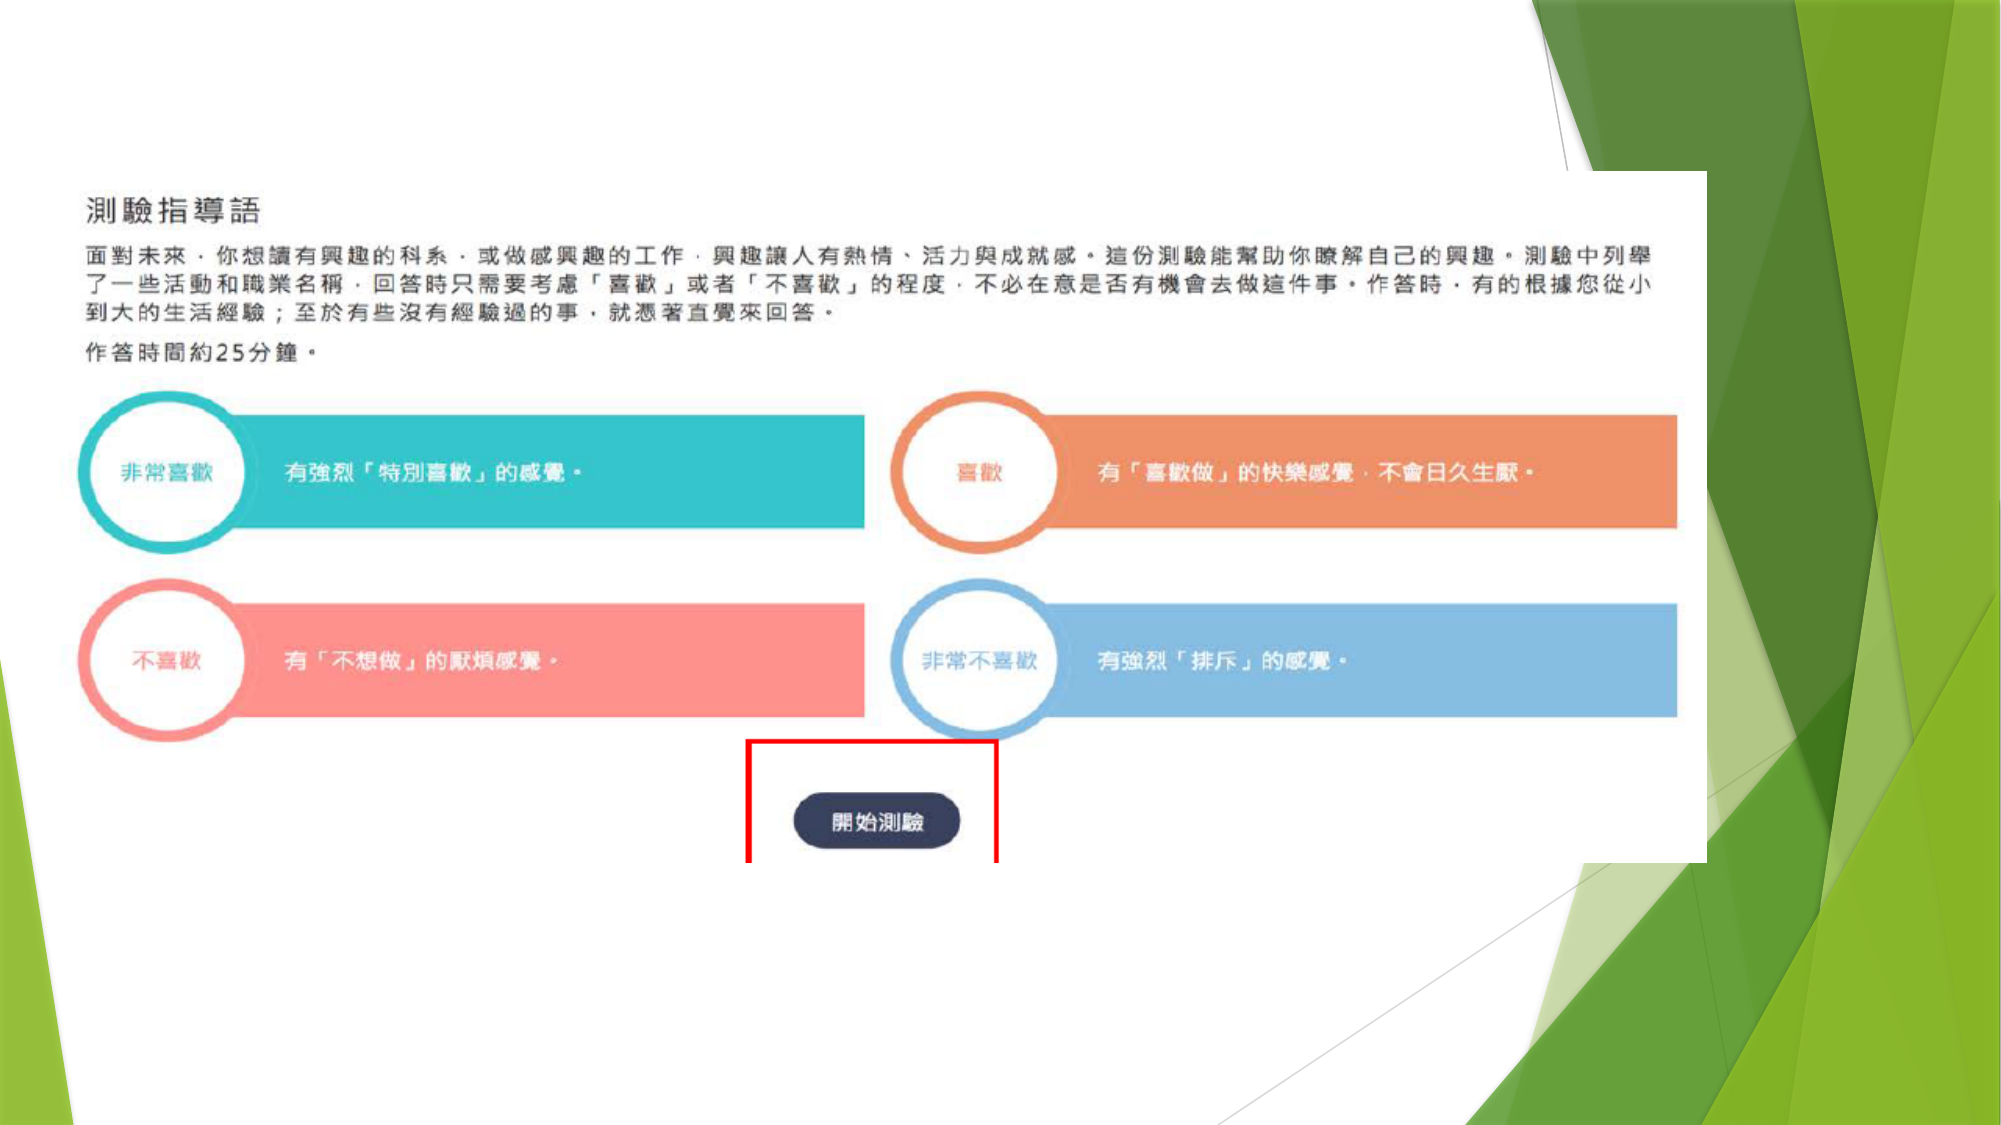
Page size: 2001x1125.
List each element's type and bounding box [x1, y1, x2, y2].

picture [51, 171, 1708, 864]
